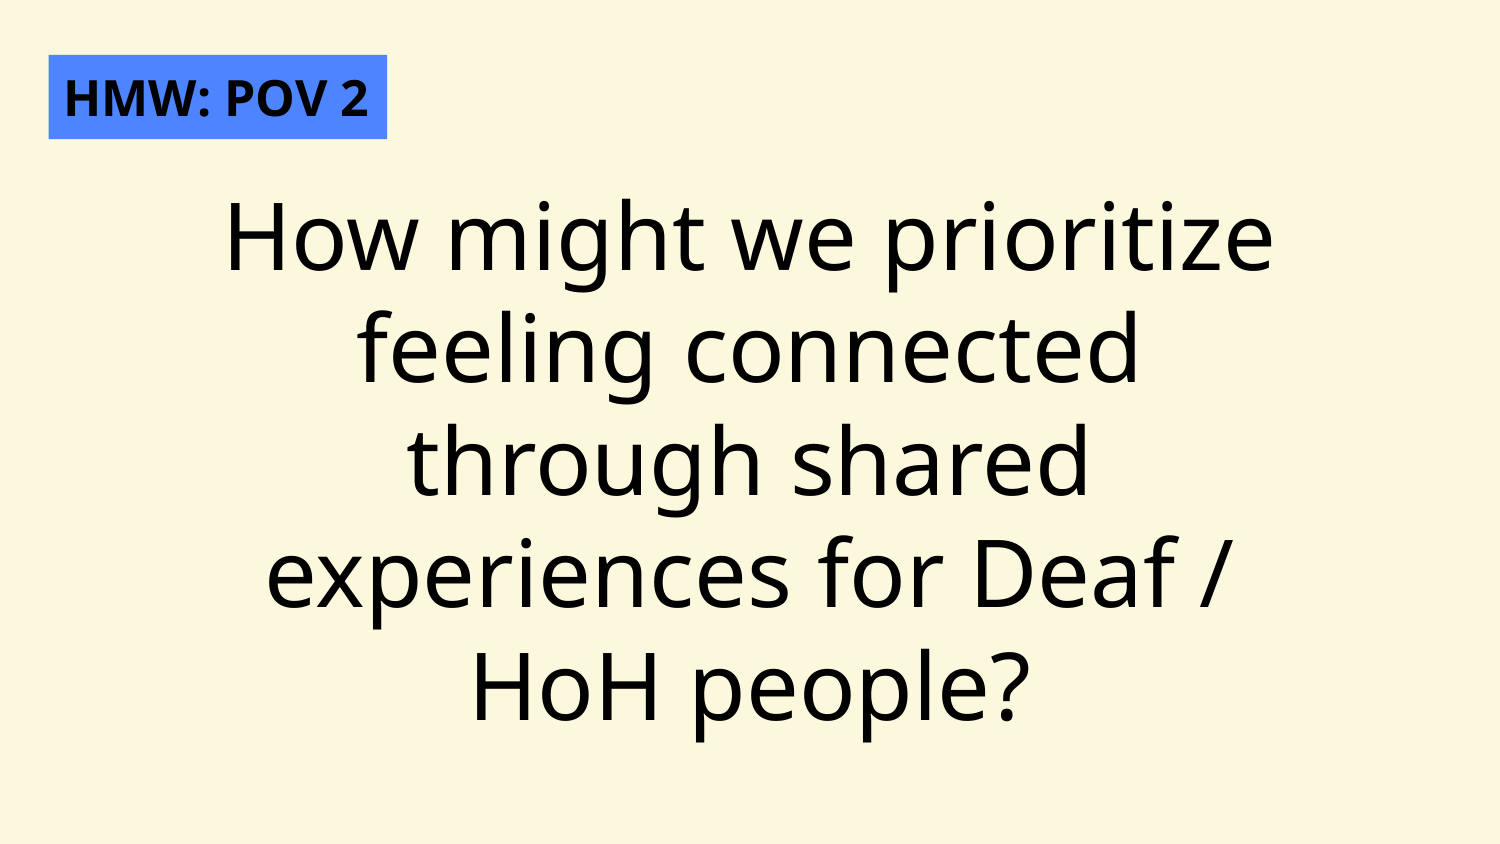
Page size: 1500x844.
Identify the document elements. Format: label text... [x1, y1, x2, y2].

text_box How might we prioritize feeling connected through shared experiences for Deaf / HoH people? [151, 161, 1349, 844]
text_box HMW: POV 2 [48, 51, 466, 142]
